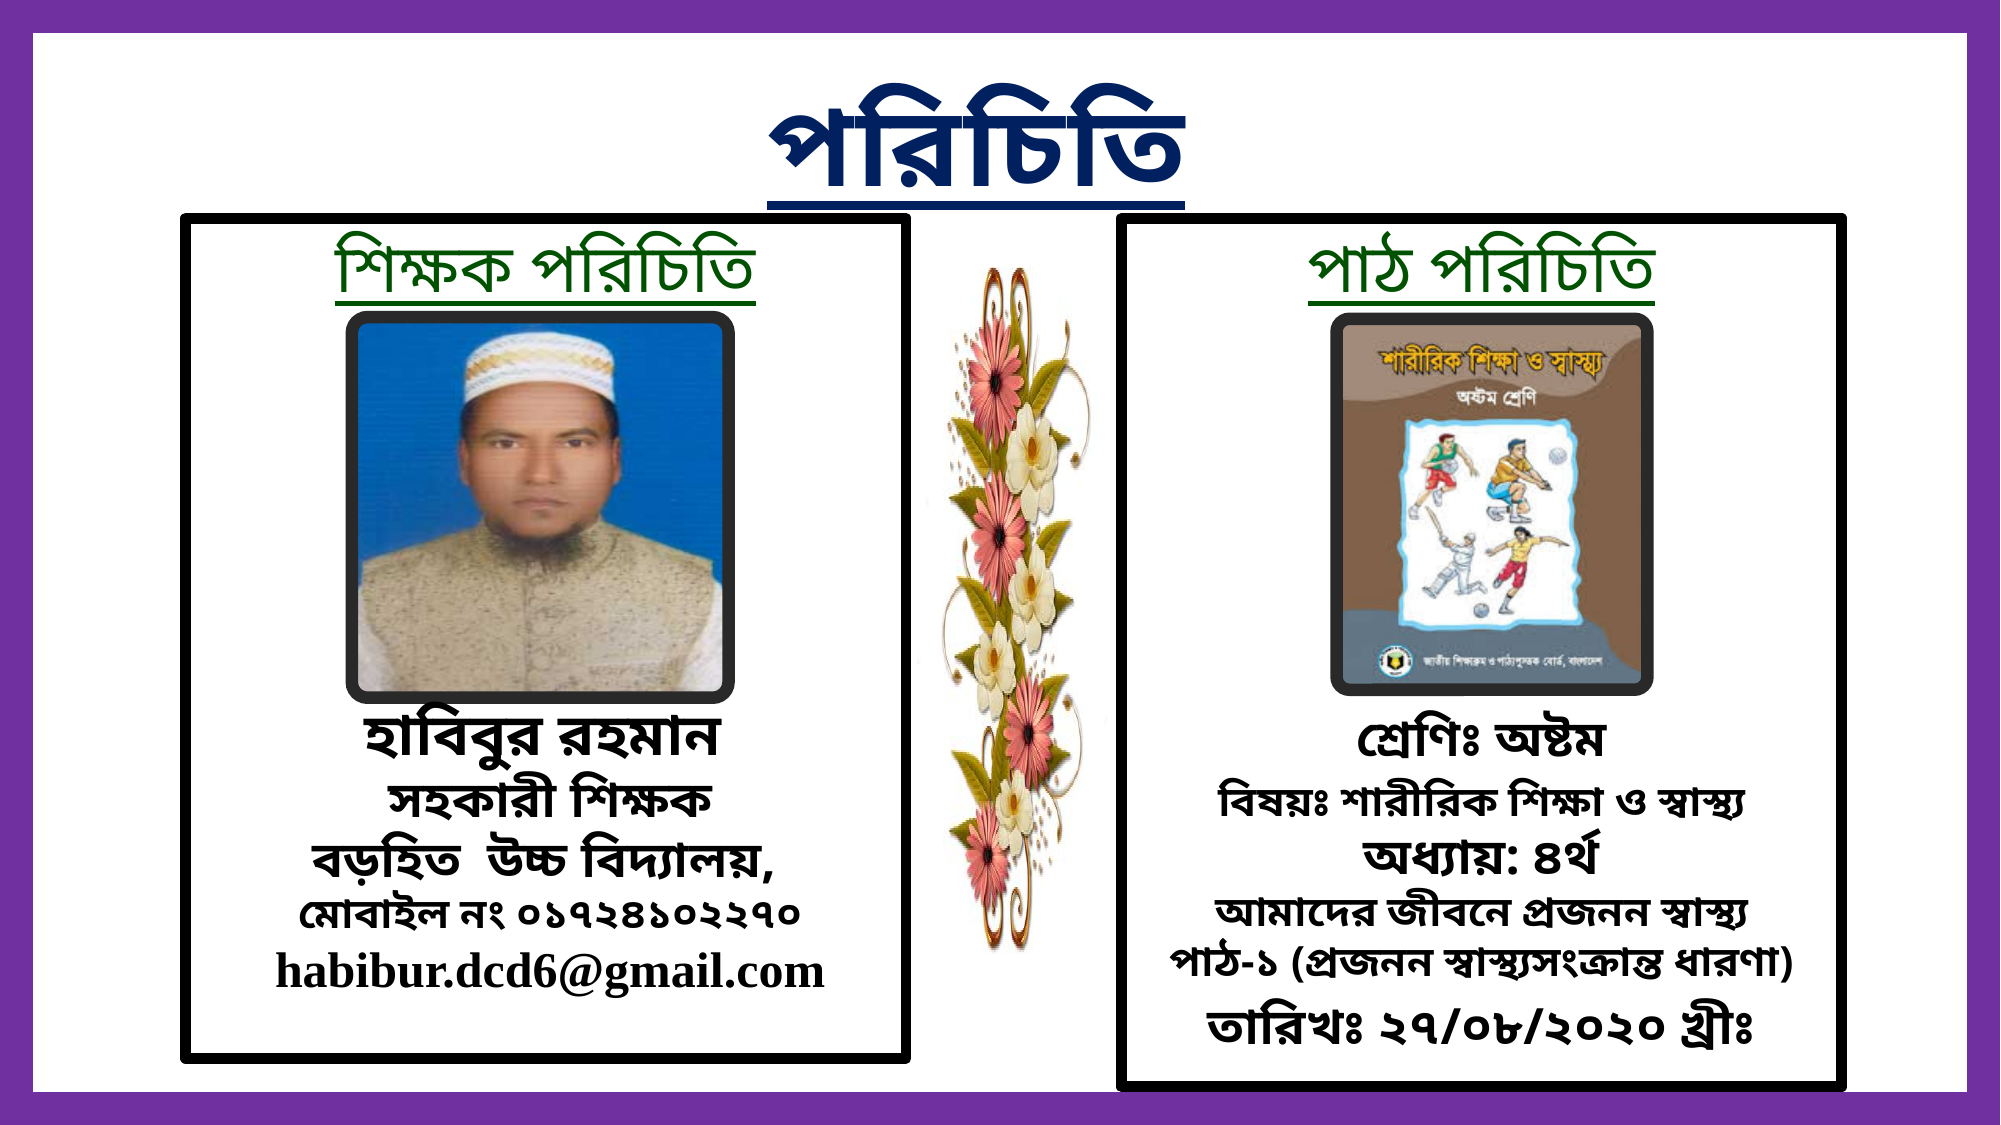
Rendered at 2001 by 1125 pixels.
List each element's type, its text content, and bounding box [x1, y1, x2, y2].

picture [1336, 318, 1648, 690]
text_box পাঠ পরিচিতি শ্রেণিঃ অষ্টম বিষয়ঃ শারীরিক শিক্ষা ও স্বাস্থ্য অধ্যায়: ৪র্থ আমাদের জীবনে প্রজনন স্বাস্থ্য পাঠ-১ (প্রজনন স্বাস্থ্যসংক্রান্ত ধারণা) তারিখঃ ২৭/০৮/২০২০ খ্রীঃ [1121, 218, 1842, 1087]
text_box পরিচিতি [752, 66, 1273, 217]
text_box শিক্ষক পরিচিতি [185, 218, 906, 1059]
text_box [0, 0, 2000, 1125]
picture [917, 267, 1107, 954]
picture [351, 317, 729, 698]
text_box হাবিবুর রহমান সহকারী শিক্ষক বড়হিত উচ্চ বিদ্যালয়, মোবাইল নং ০১৭২৪১০২২৭০ habibur.dcd6@gmail.com [221, 689, 880, 1005]
